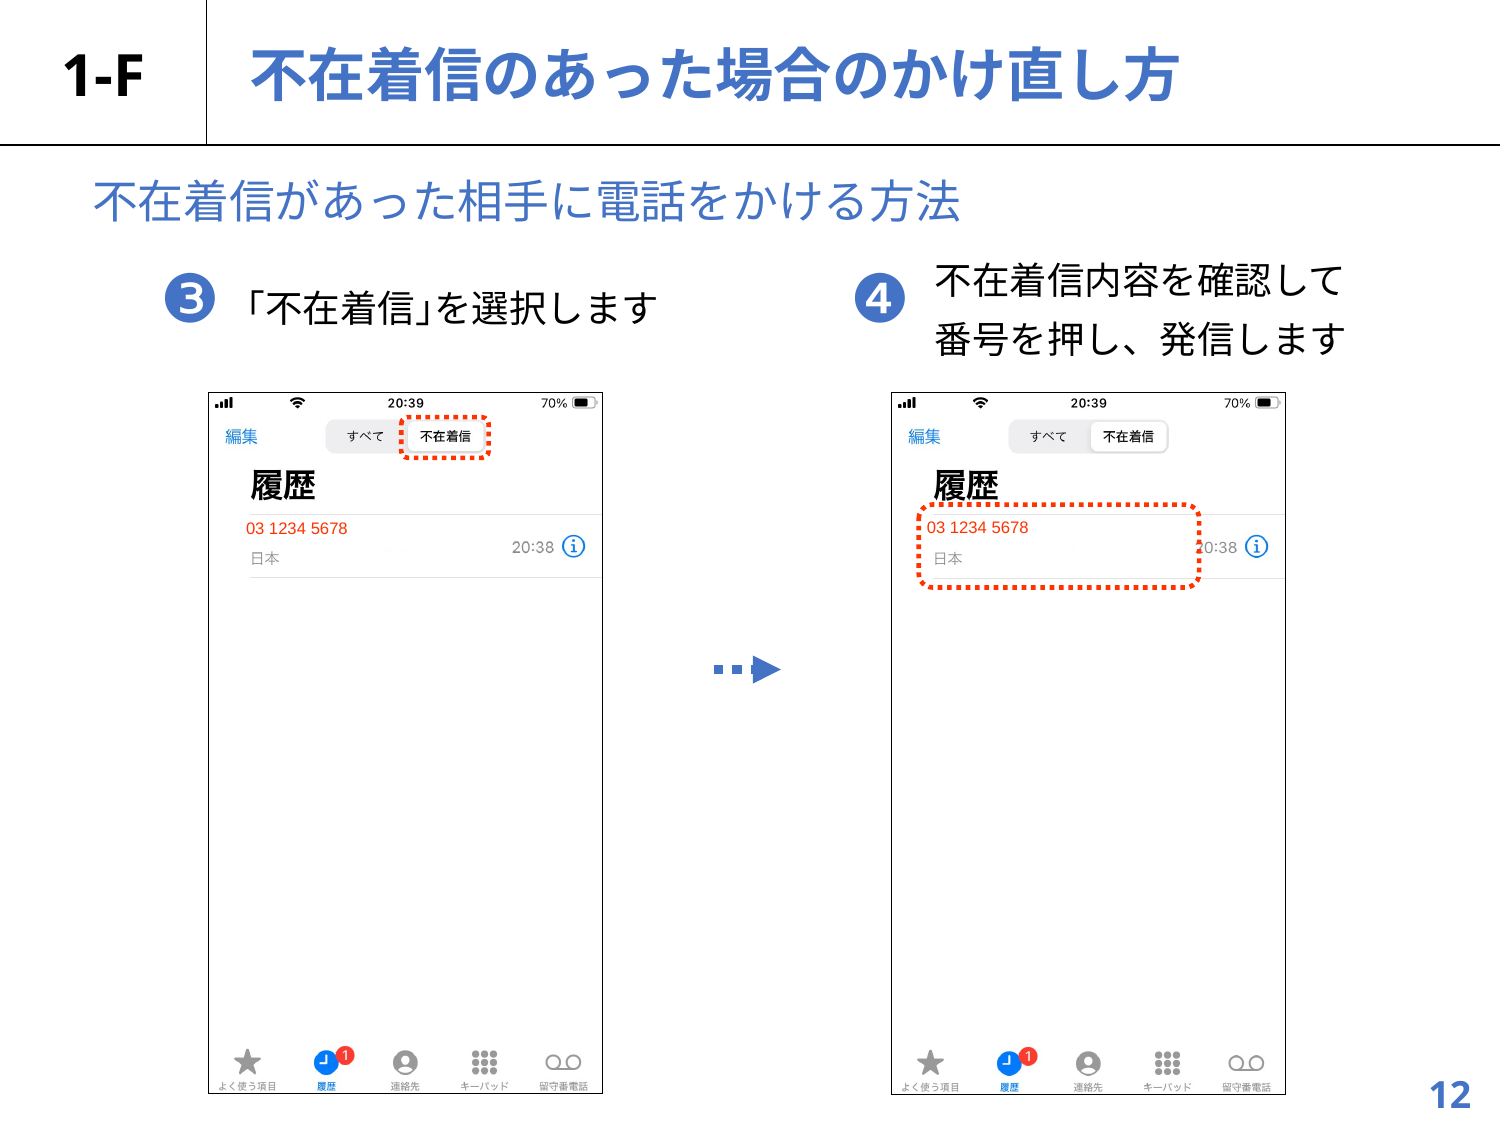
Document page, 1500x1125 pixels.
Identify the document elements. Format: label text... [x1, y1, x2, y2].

text_box ❸ [145, 248, 223, 343]
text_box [890, 392, 1286, 1095]
text_box ❹ [835, 248, 919, 343]
text_box 12 [1399, 1063, 1500, 1123]
text_box 不在着信があった相手に電話をかける方法 [77, 171, 1453, 231]
text_box 不在着信のあった場合のかけ直し方 [230, 25, 1231, 120]
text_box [208, 392, 603, 1094]
text_box ｢不在着信｣を選択します [231, 263, 695, 338]
title 1-F [0, 0, 206, 144]
text_box 不在着信内容を確認して 番号を押し、発信します [919, 236, 1411, 369]
